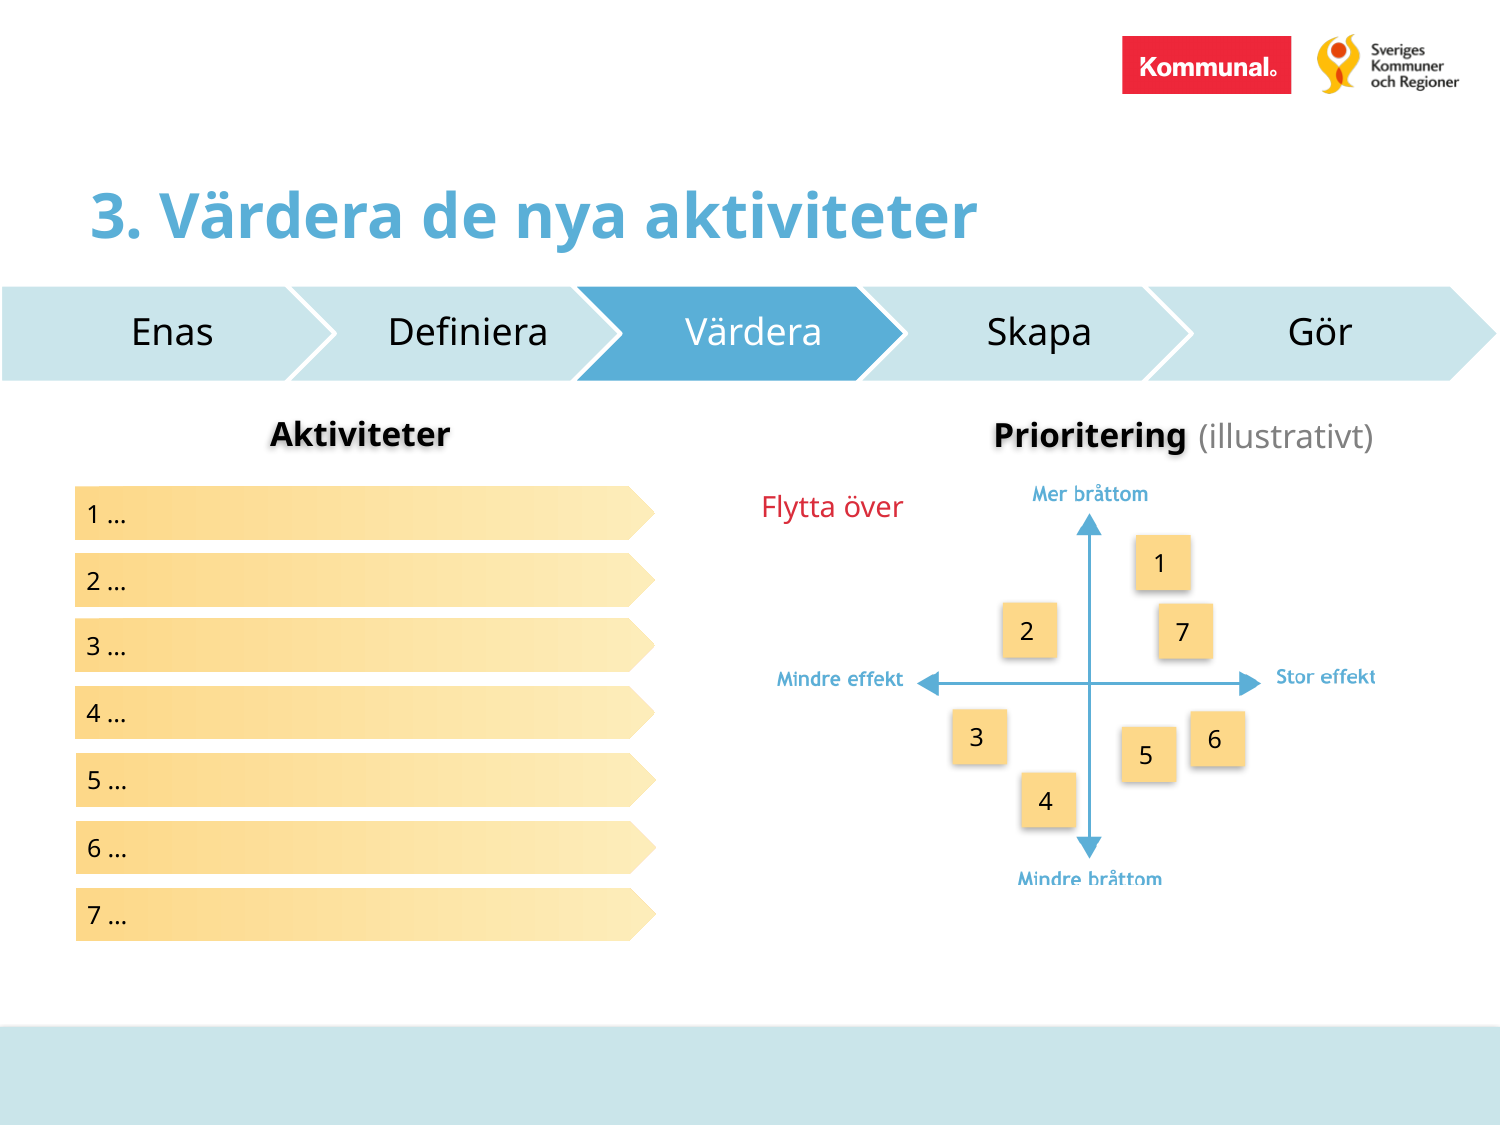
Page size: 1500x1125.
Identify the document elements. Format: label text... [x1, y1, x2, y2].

text_box Flytta över [722, 480, 943, 531]
text_box Prioritering [905, 405, 1276, 463]
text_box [74, 486, 656, 942]
title 3. Värdera de nya aktiviteter [75, 120, 1425, 282]
text_box (illustrativt) [1176, 407, 1397, 463]
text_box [0, 284, 1500, 383]
text_box [0, 1026, 1500, 1125]
picture [777, 483, 1376, 885]
picture [1317, 34, 1460, 94]
text_box Aktiviteter [175, 404, 546, 462]
